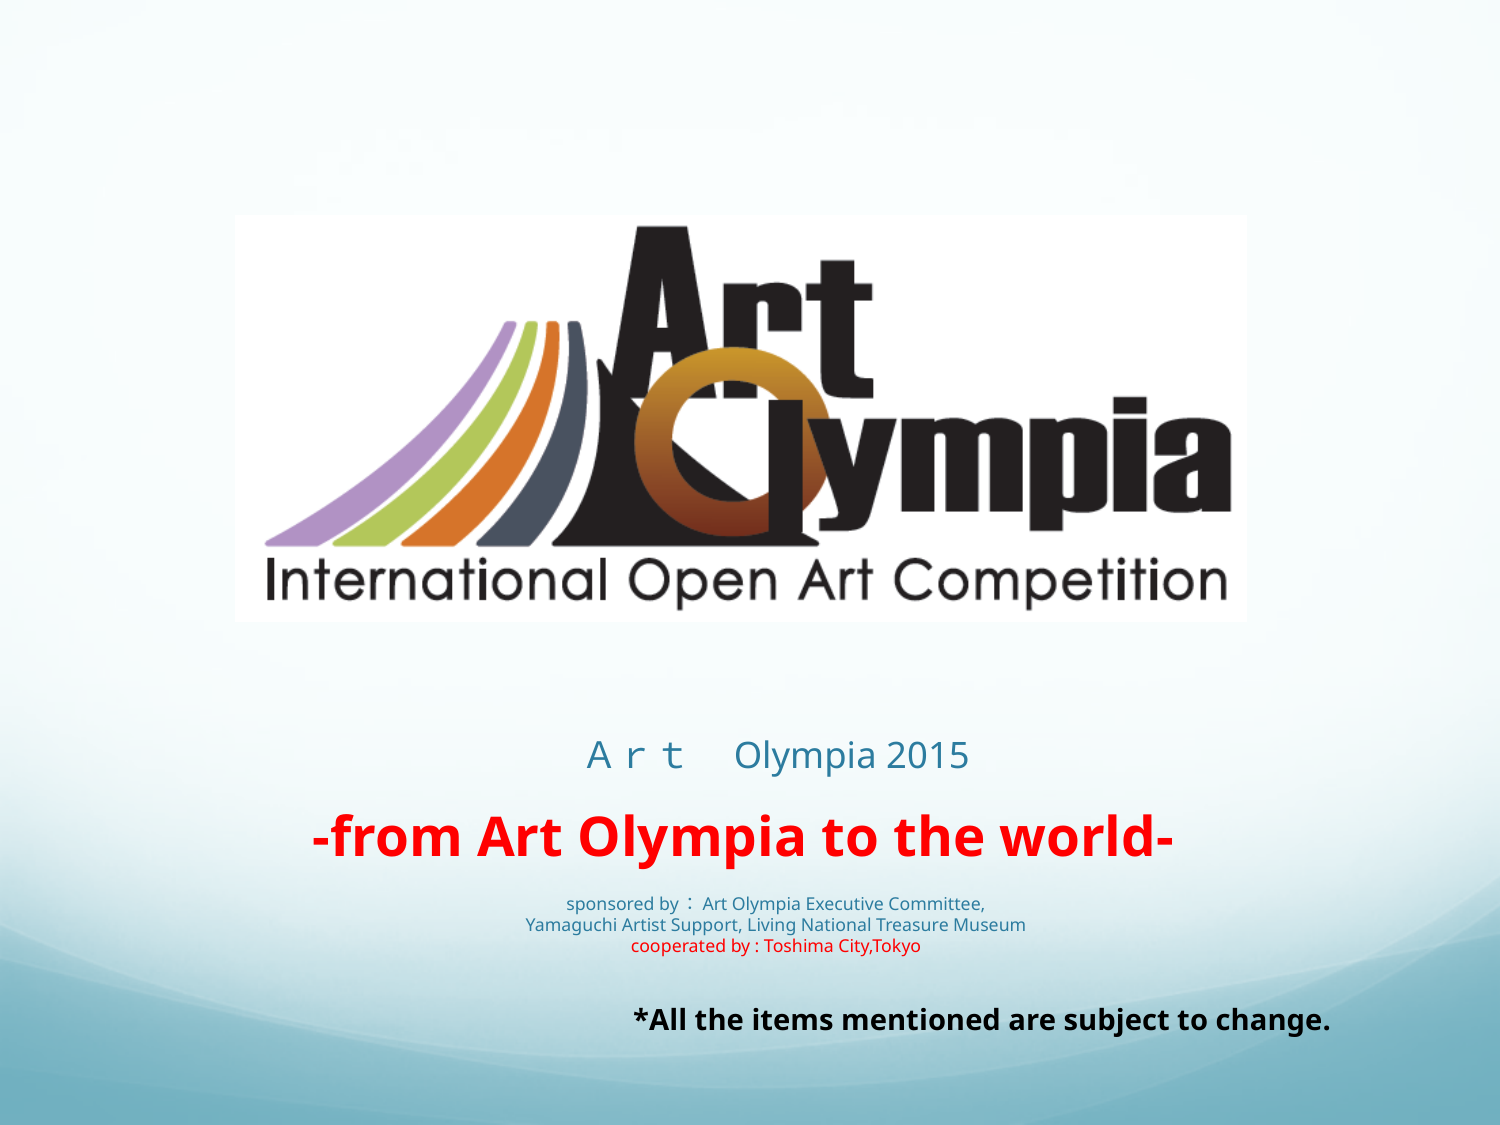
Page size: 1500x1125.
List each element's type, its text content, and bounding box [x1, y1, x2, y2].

text_box *All the items mentioned are subject to change. [573, 959, 1347, 1089]
title Ａｒｔ Olympia 2015 -from Art Olympia to the world- sponsored by：Art Olympia Executive Committee, Yamaguchi Artist Support, Living National Treasure Museum cooperated by : Toshima City,Tokyo [88, 680, 1464, 965]
picture [235, 215, 1247, 623]
